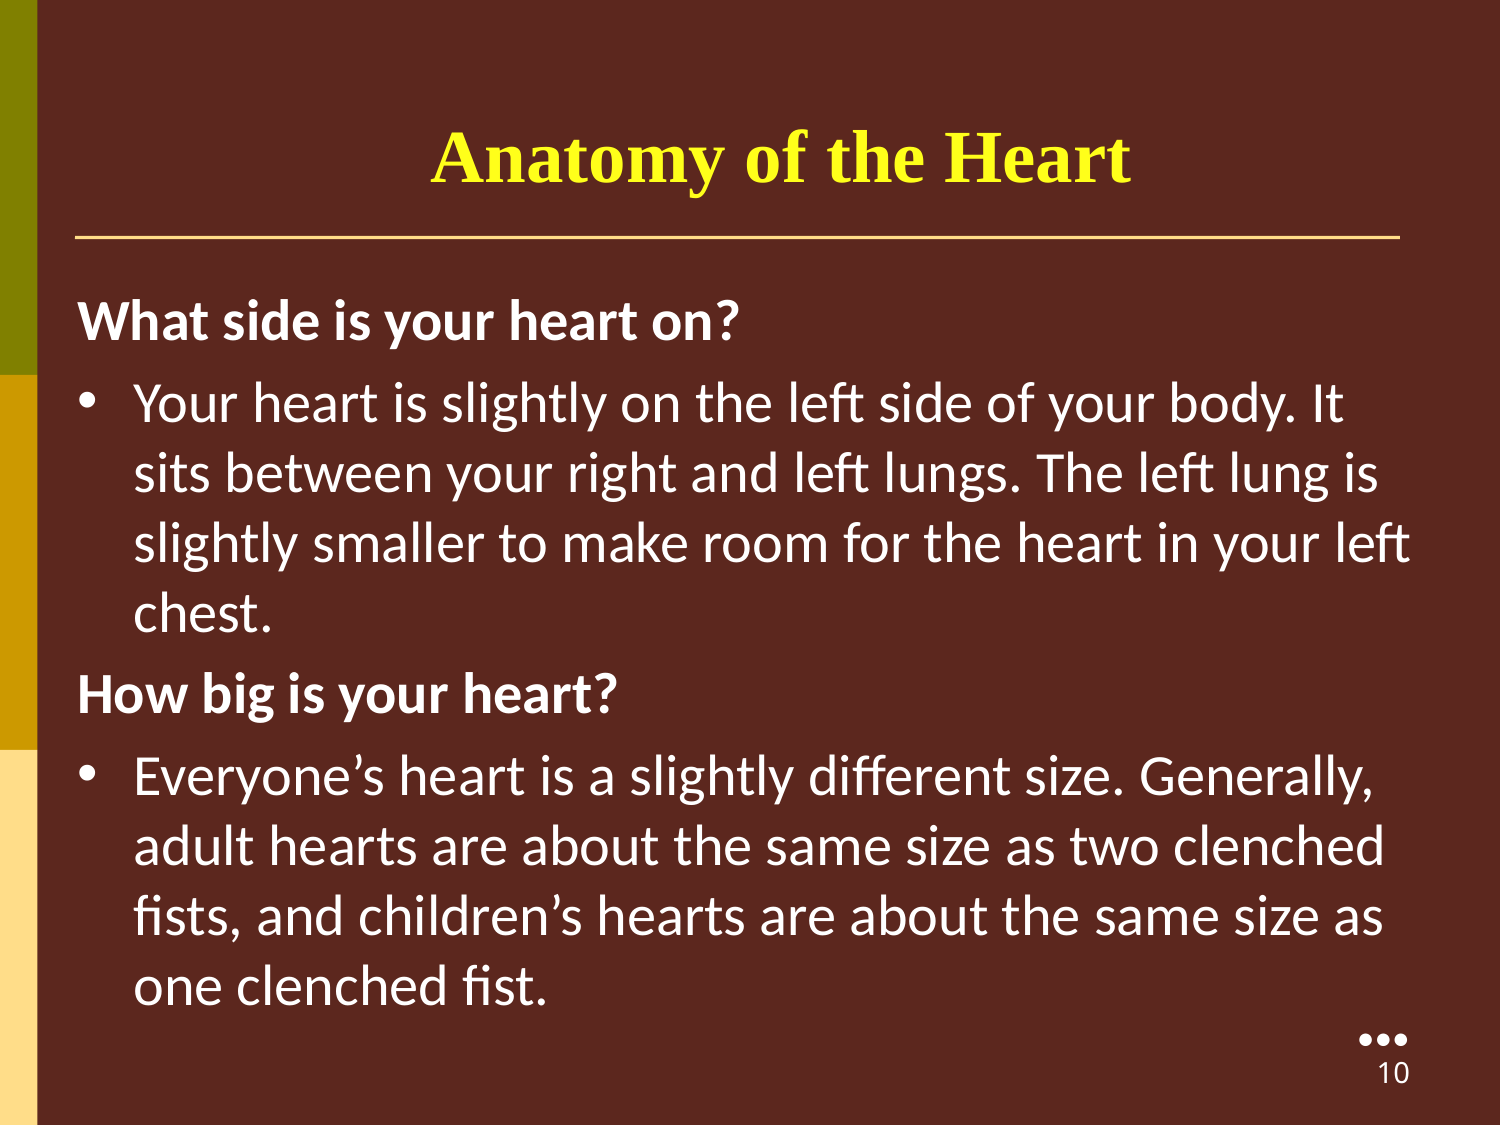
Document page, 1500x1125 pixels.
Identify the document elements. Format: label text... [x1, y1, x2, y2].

text_box ●●● 10 [1074, 1012, 1425, 1073]
text_box What side is your heart on? Your heart is slightly on the left side of your body. It sits between your right and left lungs. The left lung is slightly smaller to make room for the heart in your left chest. How big is your heart? Everyone’s heart is a slightly different size. Generally, adult hearts are about the same size as two clenched fists, and children’s hearts are about the same size as one clenched fist. [62, 275, 1444, 1075]
text_box Anatomy of the Heart [62, 99, 1500, 205]
